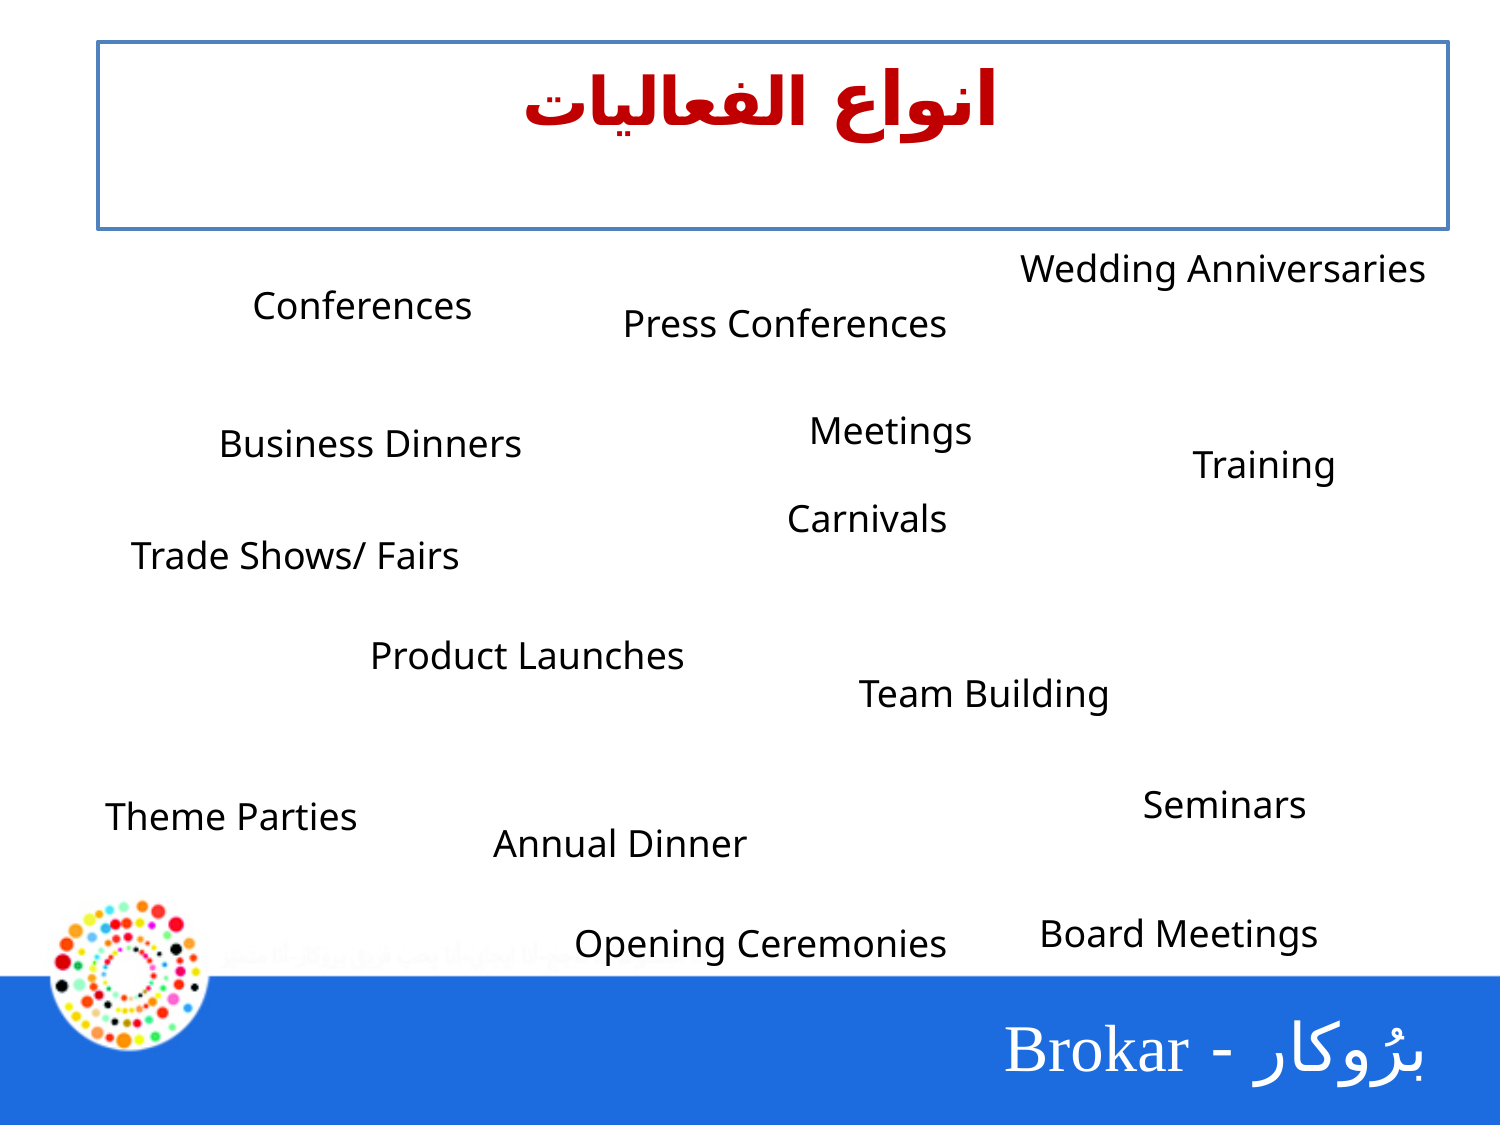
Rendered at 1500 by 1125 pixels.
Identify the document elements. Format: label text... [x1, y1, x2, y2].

text_box Trade Shows/ Fairs [87, 524, 475, 585]
picture [0, 0, 1500, 1125]
text_box Board Meetings [996, 902, 1334, 963]
text_box Business Dinners [200, 412, 538, 473]
text_box Training [1042, 433, 1381, 494]
text_box [45, 40, 1396, 241]
text_box Meetings [774, 399, 988, 460]
text_box Seminars [984, 773, 1322, 834]
text_box انواع الفعاليات [96, 40, 1450, 231]
text_box Carnivals [624, 487, 963, 548]
text_box Wedding Anniversaries [999, 237, 1442, 388]
text_box Annual Dinner [425, 812, 763, 873]
text_box Product Launches [324, 624, 700, 685]
text_box Conferences [150, 274, 488, 335]
text_box Press Conferences [562, 292, 963, 353]
text_box Theme Parties [35, 785, 373, 845]
text_box Team Building [787, 662, 1125, 723]
text_box [537, 274, 925, 335]
text_box Opening Ceremonies [474, 912, 963, 973]
